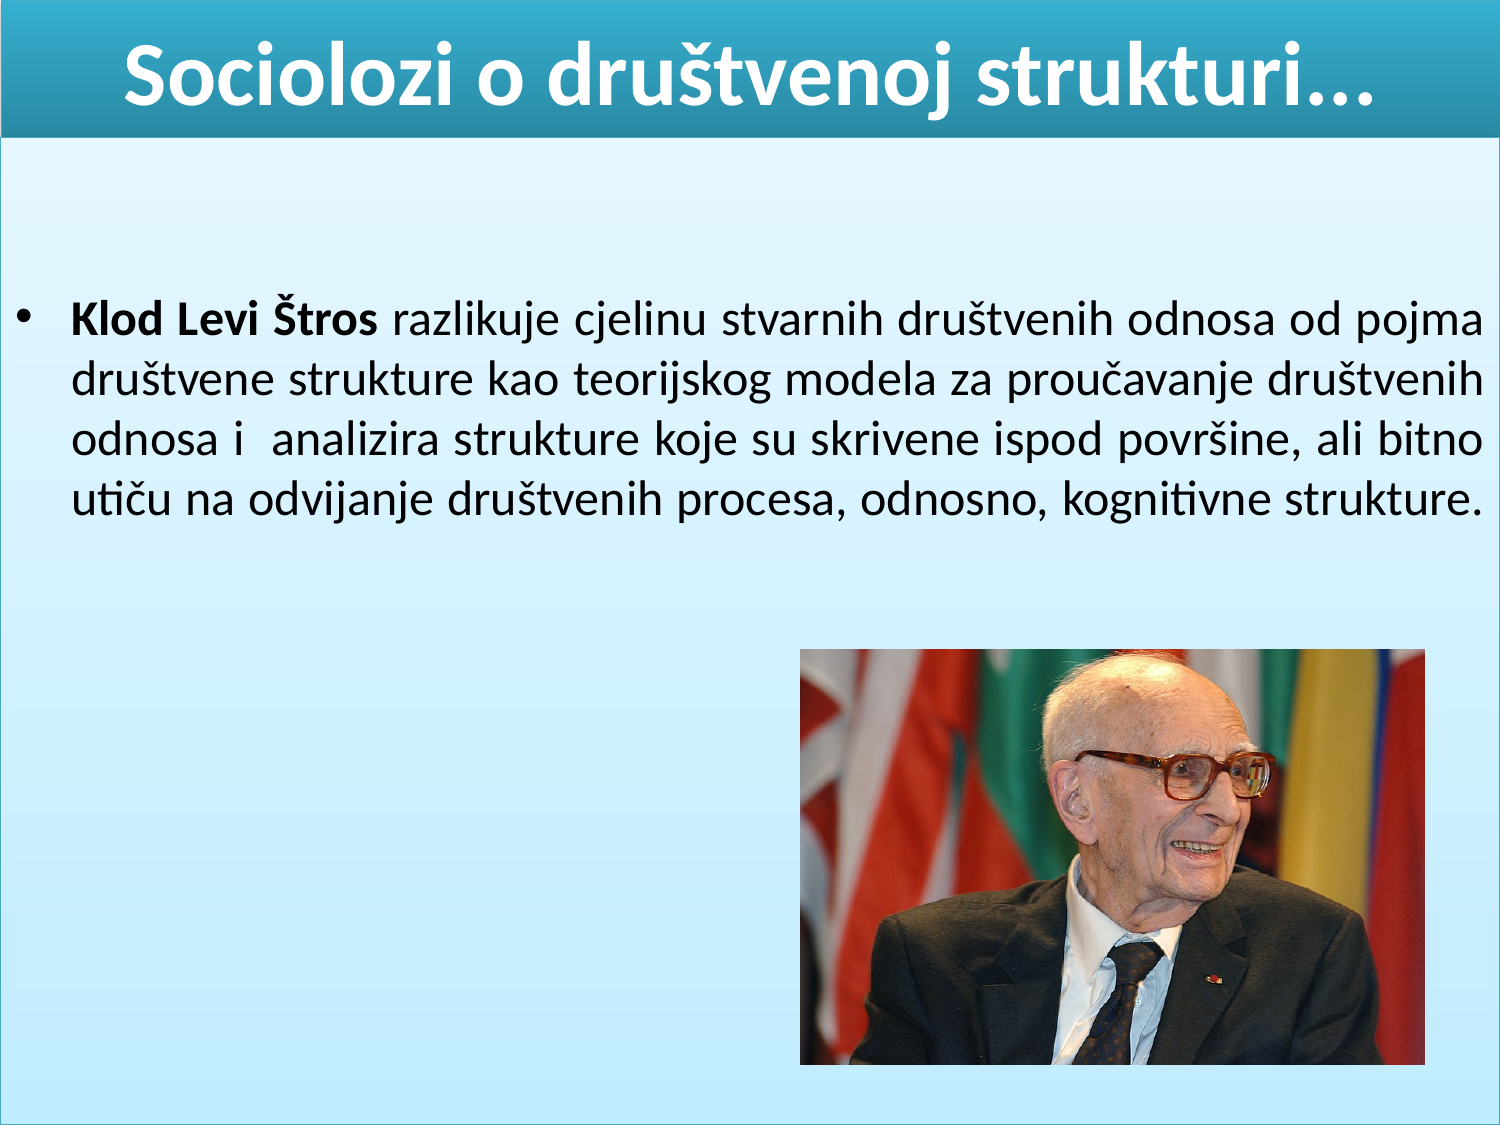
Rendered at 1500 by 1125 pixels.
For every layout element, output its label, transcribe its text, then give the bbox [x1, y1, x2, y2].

title Sociolozi o društvenoj strukturi... [1, 0, 1500, 137]
list Klod Levi Štros razlikuje cjelinu stvarnih društvenih odnosa od pojma društvene strukture kao teorijskog modela za proučavanje društvenih odnosa i analizira strukture koje su skrivene ispod površine, ali bitno utiču na odvijanje društvenih procesa, odnosno, kognitivne strukture. [0, 137, 1500, 1125]
picture [799, 649, 1426, 1066]
